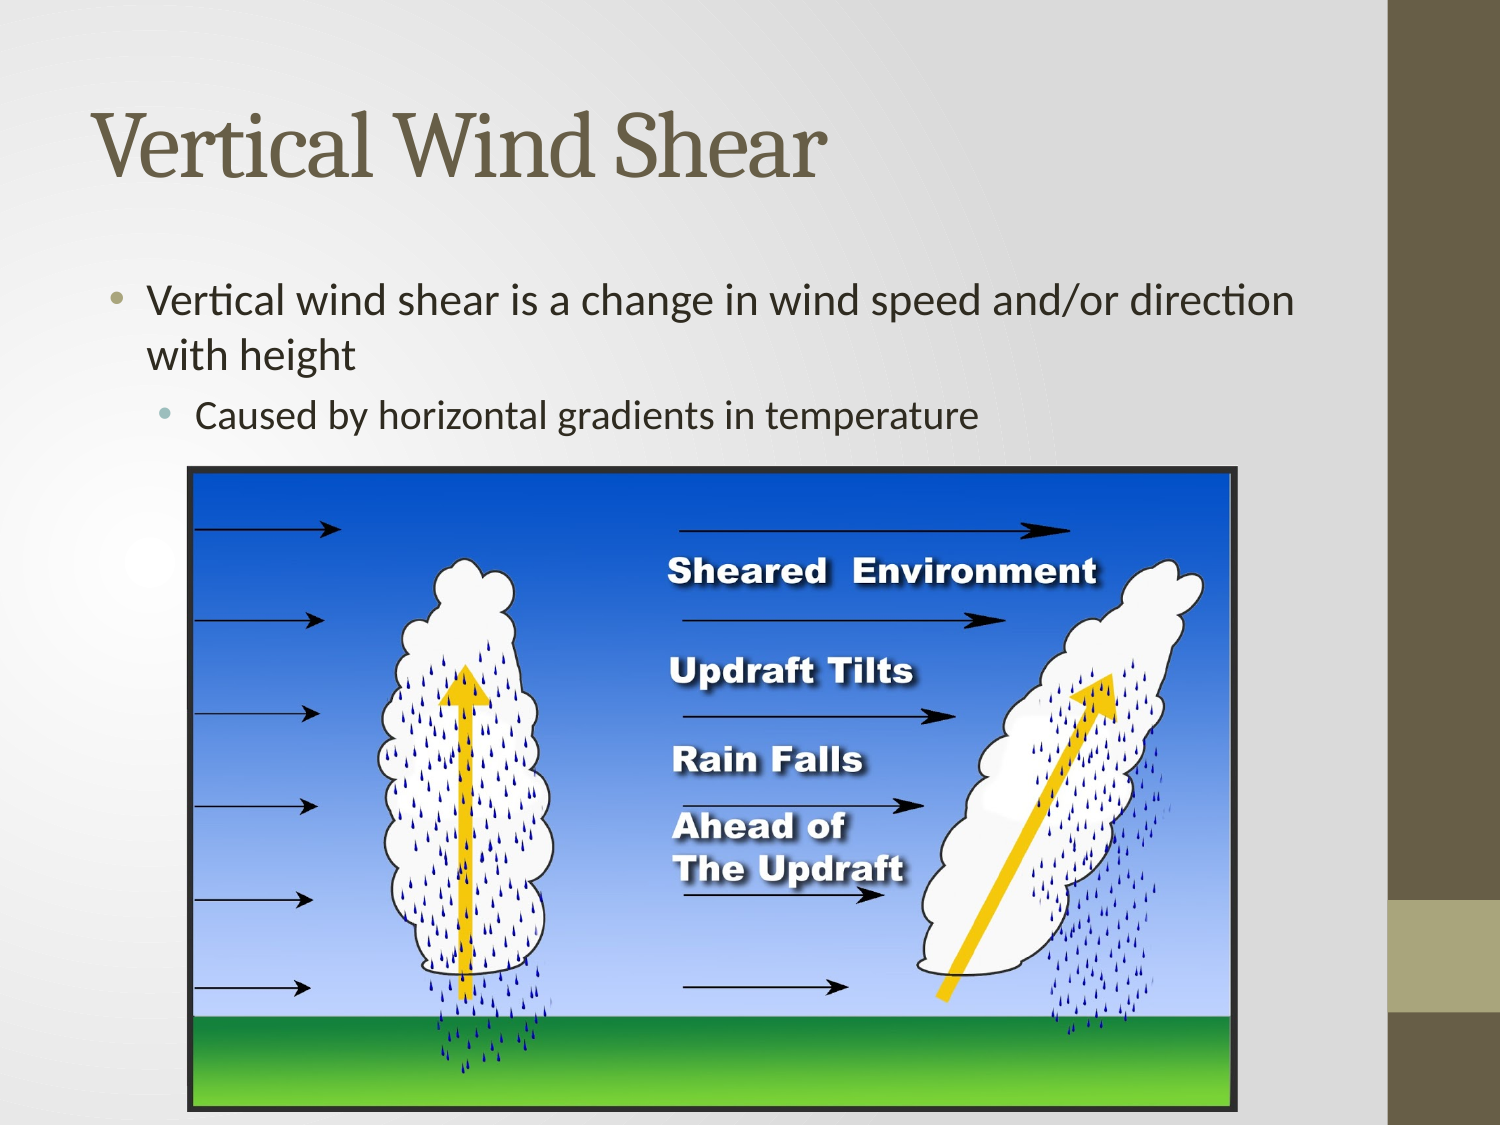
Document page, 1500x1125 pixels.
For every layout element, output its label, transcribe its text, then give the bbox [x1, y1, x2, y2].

title Vertical Wind Shear [75, 45, 1325, 233]
list Vertical wind shear is a change in wind speed and/or direction with height Caused by horizontal gradients in temperature [75, 262, 1325, 1050]
picture [185, 465, 1239, 1113]
